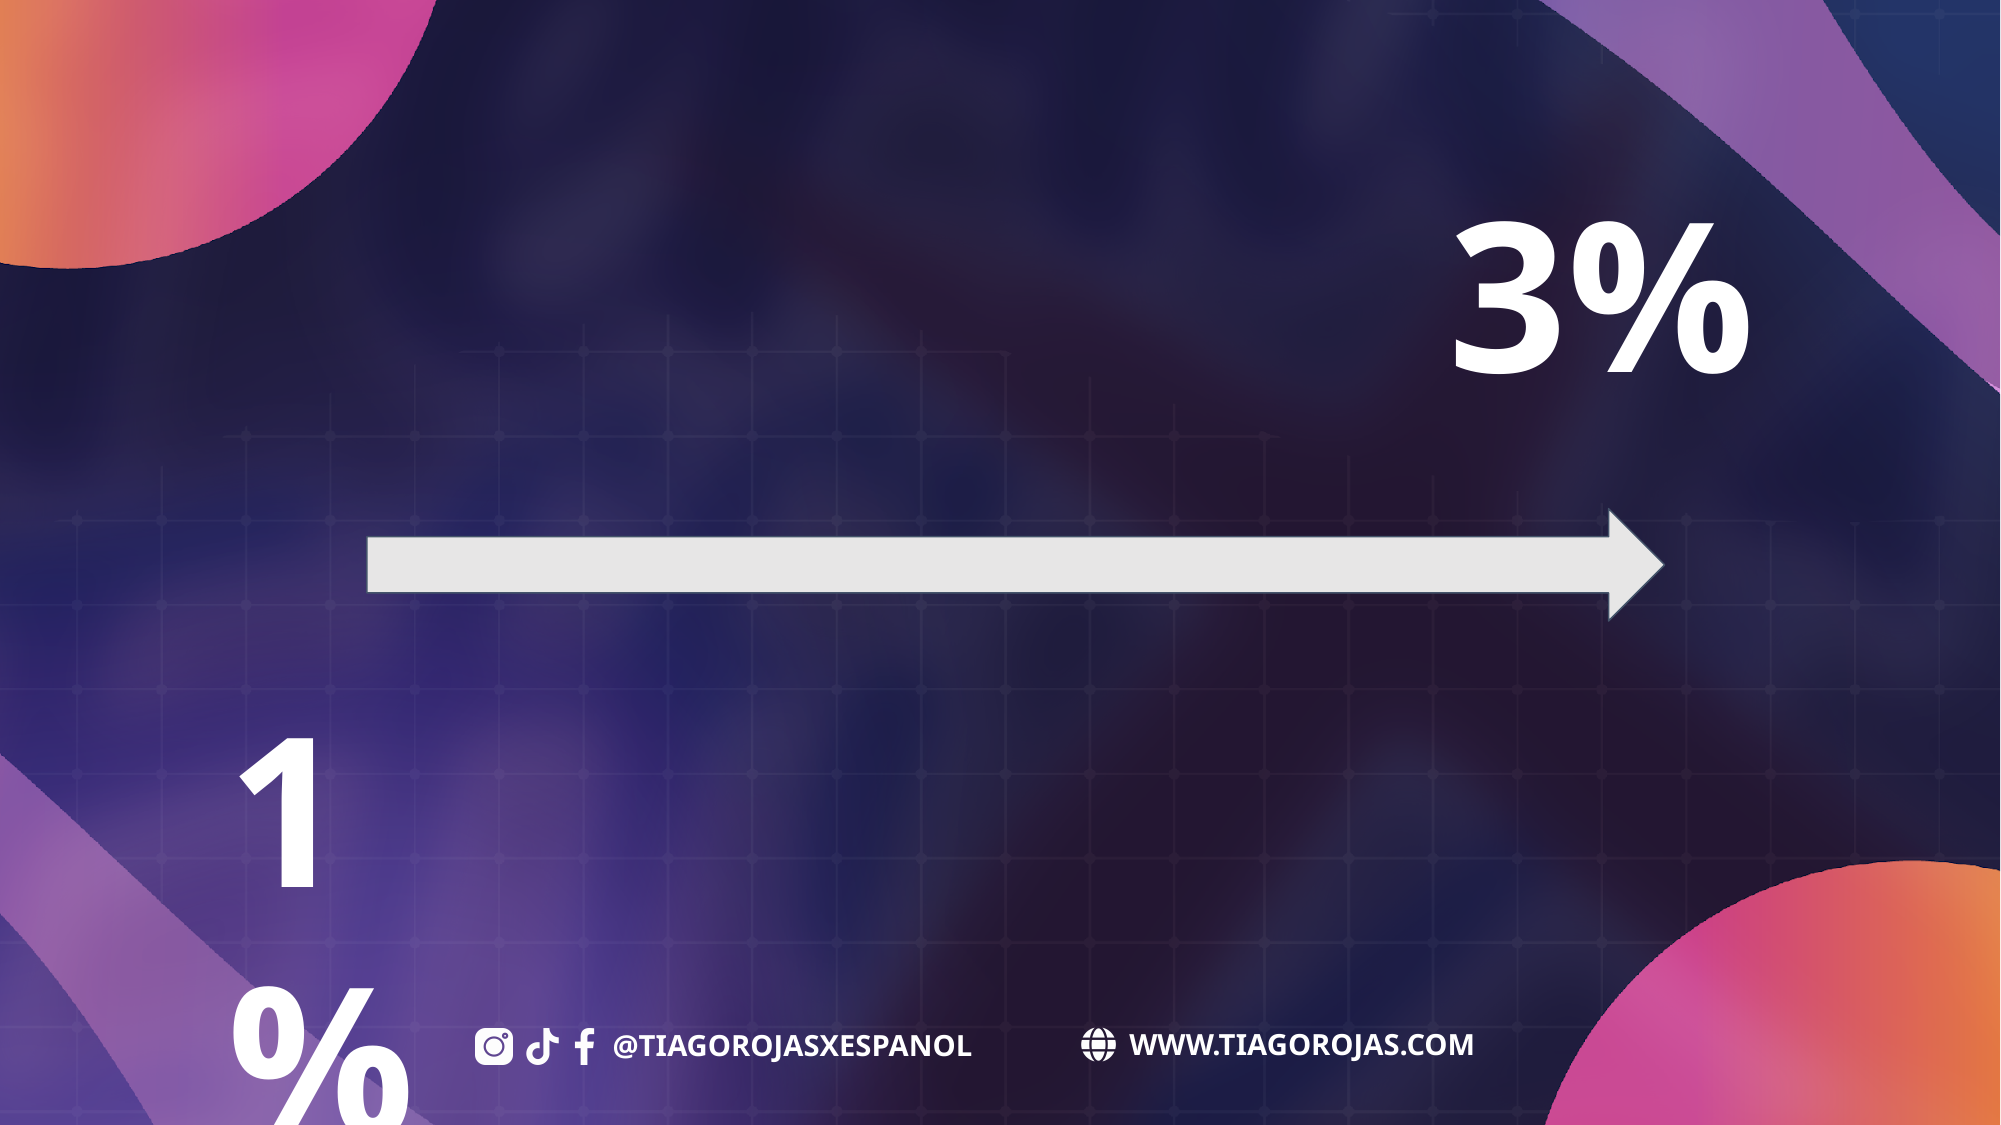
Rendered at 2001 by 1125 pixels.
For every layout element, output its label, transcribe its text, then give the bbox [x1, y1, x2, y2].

picture [0, 0, 2001, 1125]
text_box @TIAGOROJASXESPANOL [597, 1012, 1033, 1078]
picture [475, 1027, 513, 1065]
text_box WWW.TIAGOROJAS.COM [1114, 1011, 1549, 1077]
text_box 1% [212, 664, 521, 1125]
text_box 3% [1433, 149, 1788, 430]
text_box [366, 508, 1665, 621]
